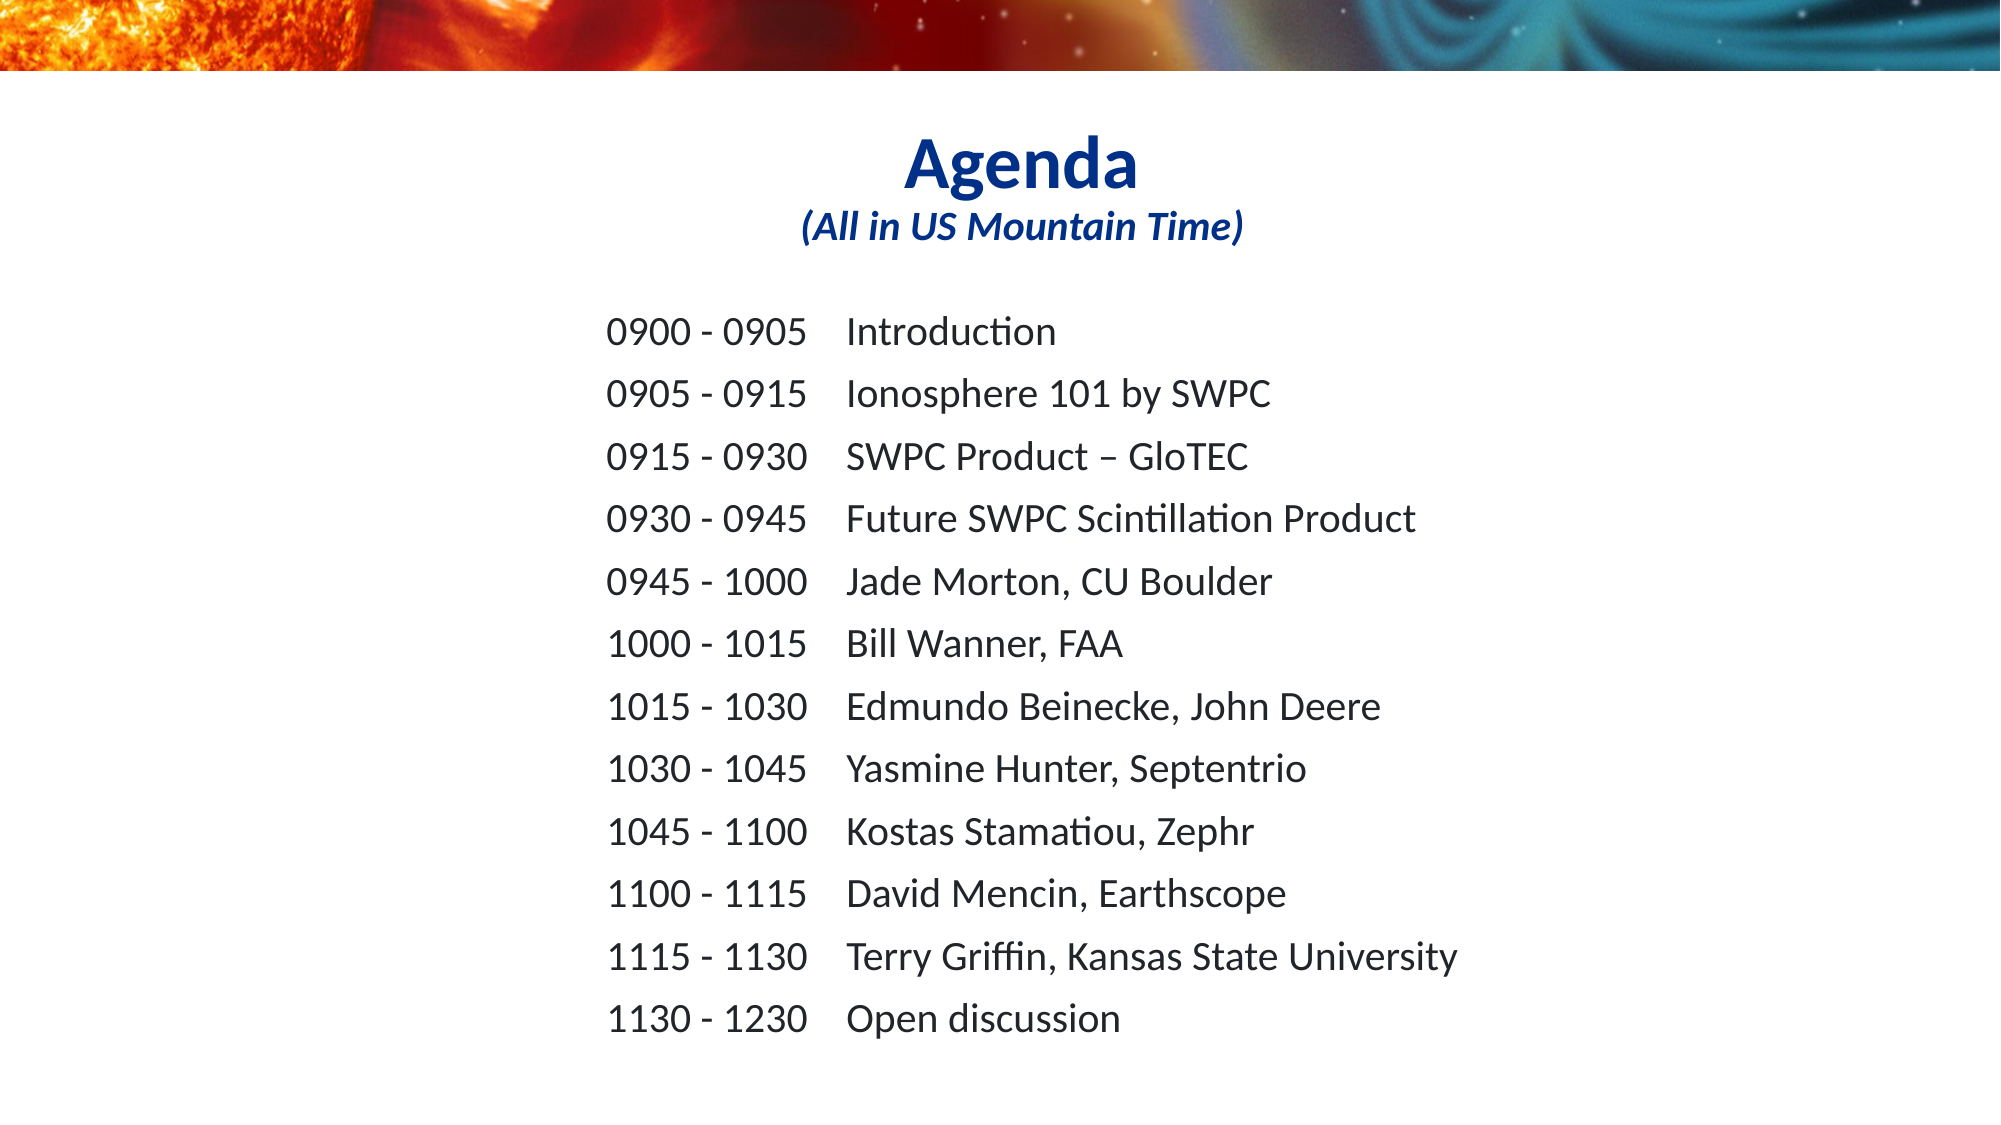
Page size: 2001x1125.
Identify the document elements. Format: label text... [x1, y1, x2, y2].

text_box 0900 - 0905 Introduction 0905 - 0915 Ionosphere 101 by SWPC 0915 - 0930 SWPC Product – GloTEC 0930 - 0945 Future SWPC Scintillation Product 0945 - 1000 Jade Morton, CU Boulder 1000 - 1015 Bill Wanner, FAA 1015 - 1030 Edmundo Beinecke, John Deere 1030 - 1045 Yasmine Hunter, Septentrio 1045 - 1100 Kostas Stamatiou, Zephr 1100 - 1115 David Mencin, Earthscope 1115 - 1130 Terry Griffin, Kansas State University 1130 - 1230 Open discussion [591, 295, 1557, 1009]
picture [0, 0, 2000, 71]
text_box Agenda (All in US Mountain Time) [201, 116, 1843, 222]
